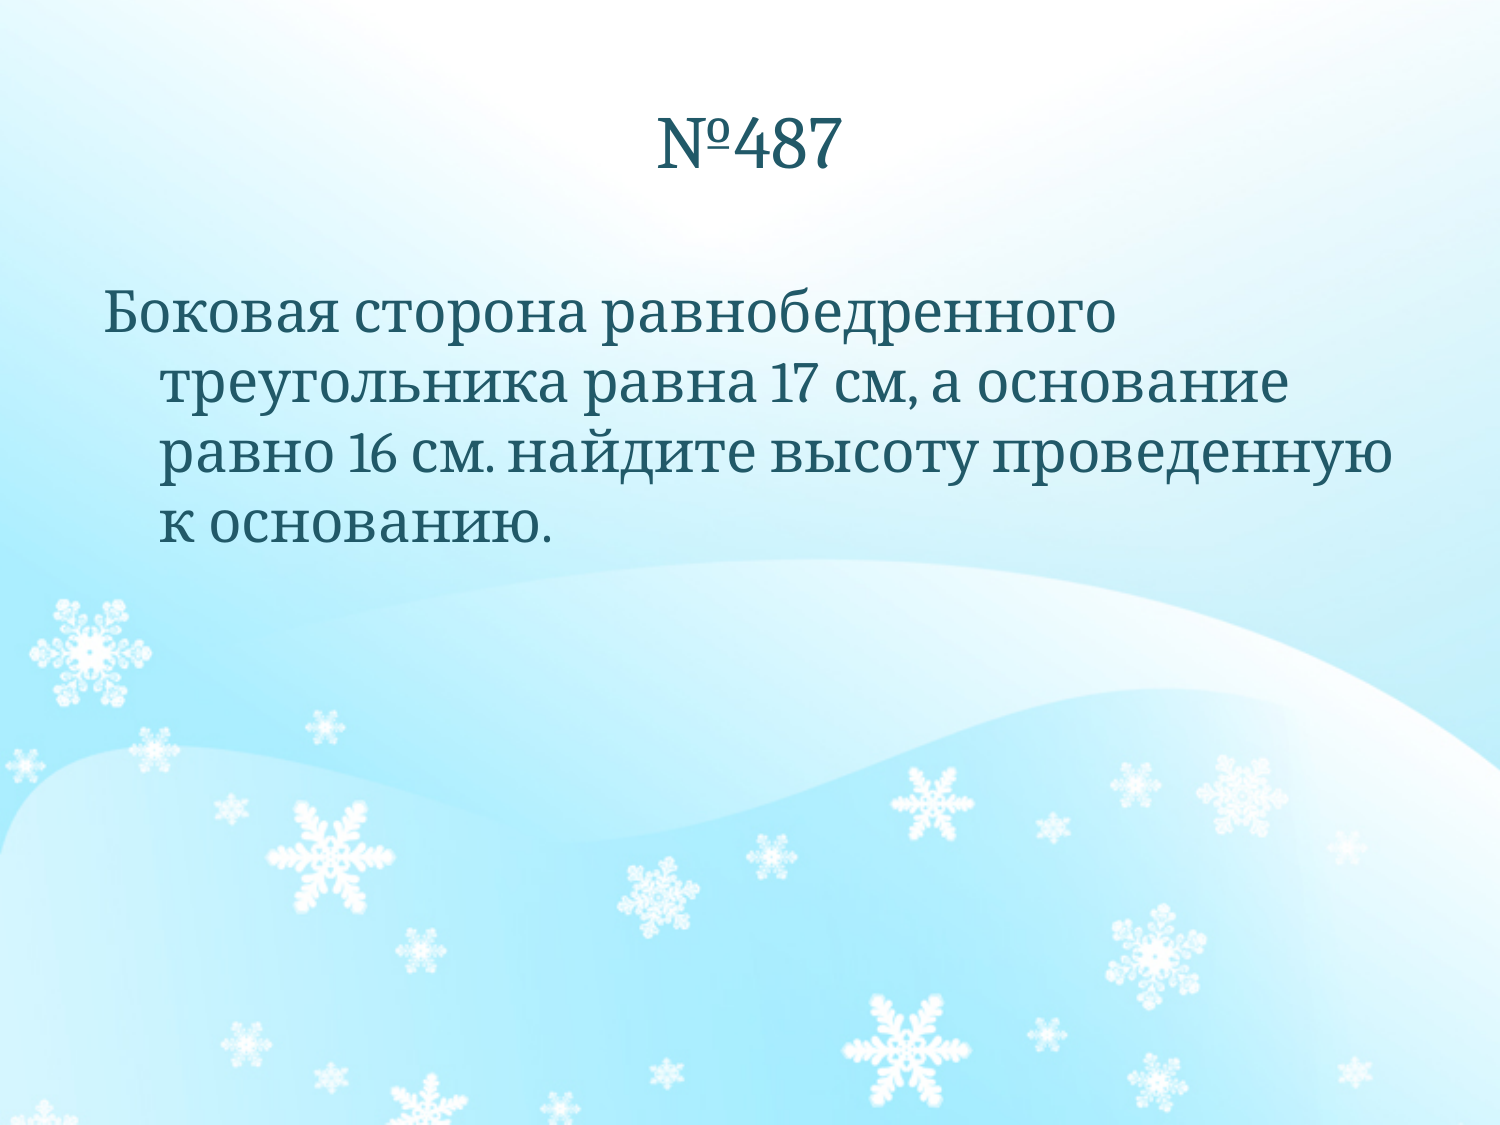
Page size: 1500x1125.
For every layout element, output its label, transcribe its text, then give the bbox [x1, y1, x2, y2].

list Боковая сторона равнобедренного треугольника равна 17 см, а основание равно 16 см. найдите высоту проведенную к основанию. [88, 267, 1425, 1010]
title №487 [75, 45, 1425, 233]
picture [0, 0, 1500, 1125]
